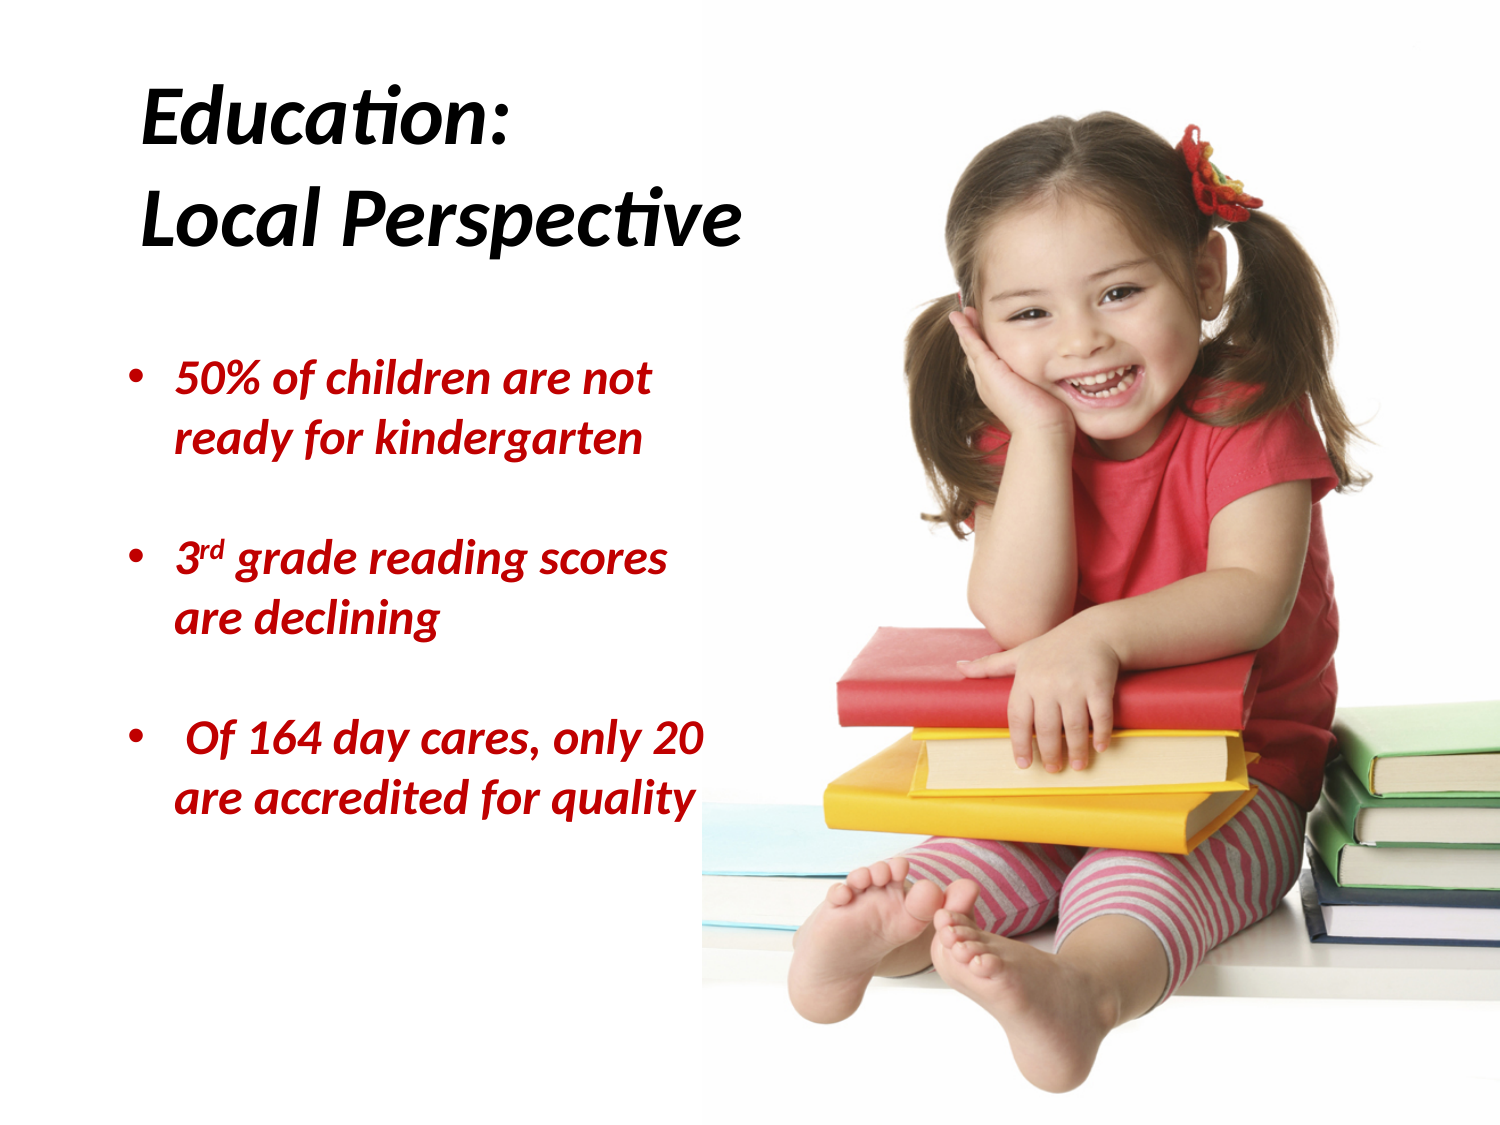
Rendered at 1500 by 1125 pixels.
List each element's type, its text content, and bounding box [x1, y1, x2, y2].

picture [701, 0, 1500, 1125]
text_box 50% of children are not ready for kindergarten 3rd grade reading scores are declining Of 164 day cares, only 20 are accredited for quality [112, 337, 696, 833]
title Education: Local Perspective [125, 50, 696, 375]
